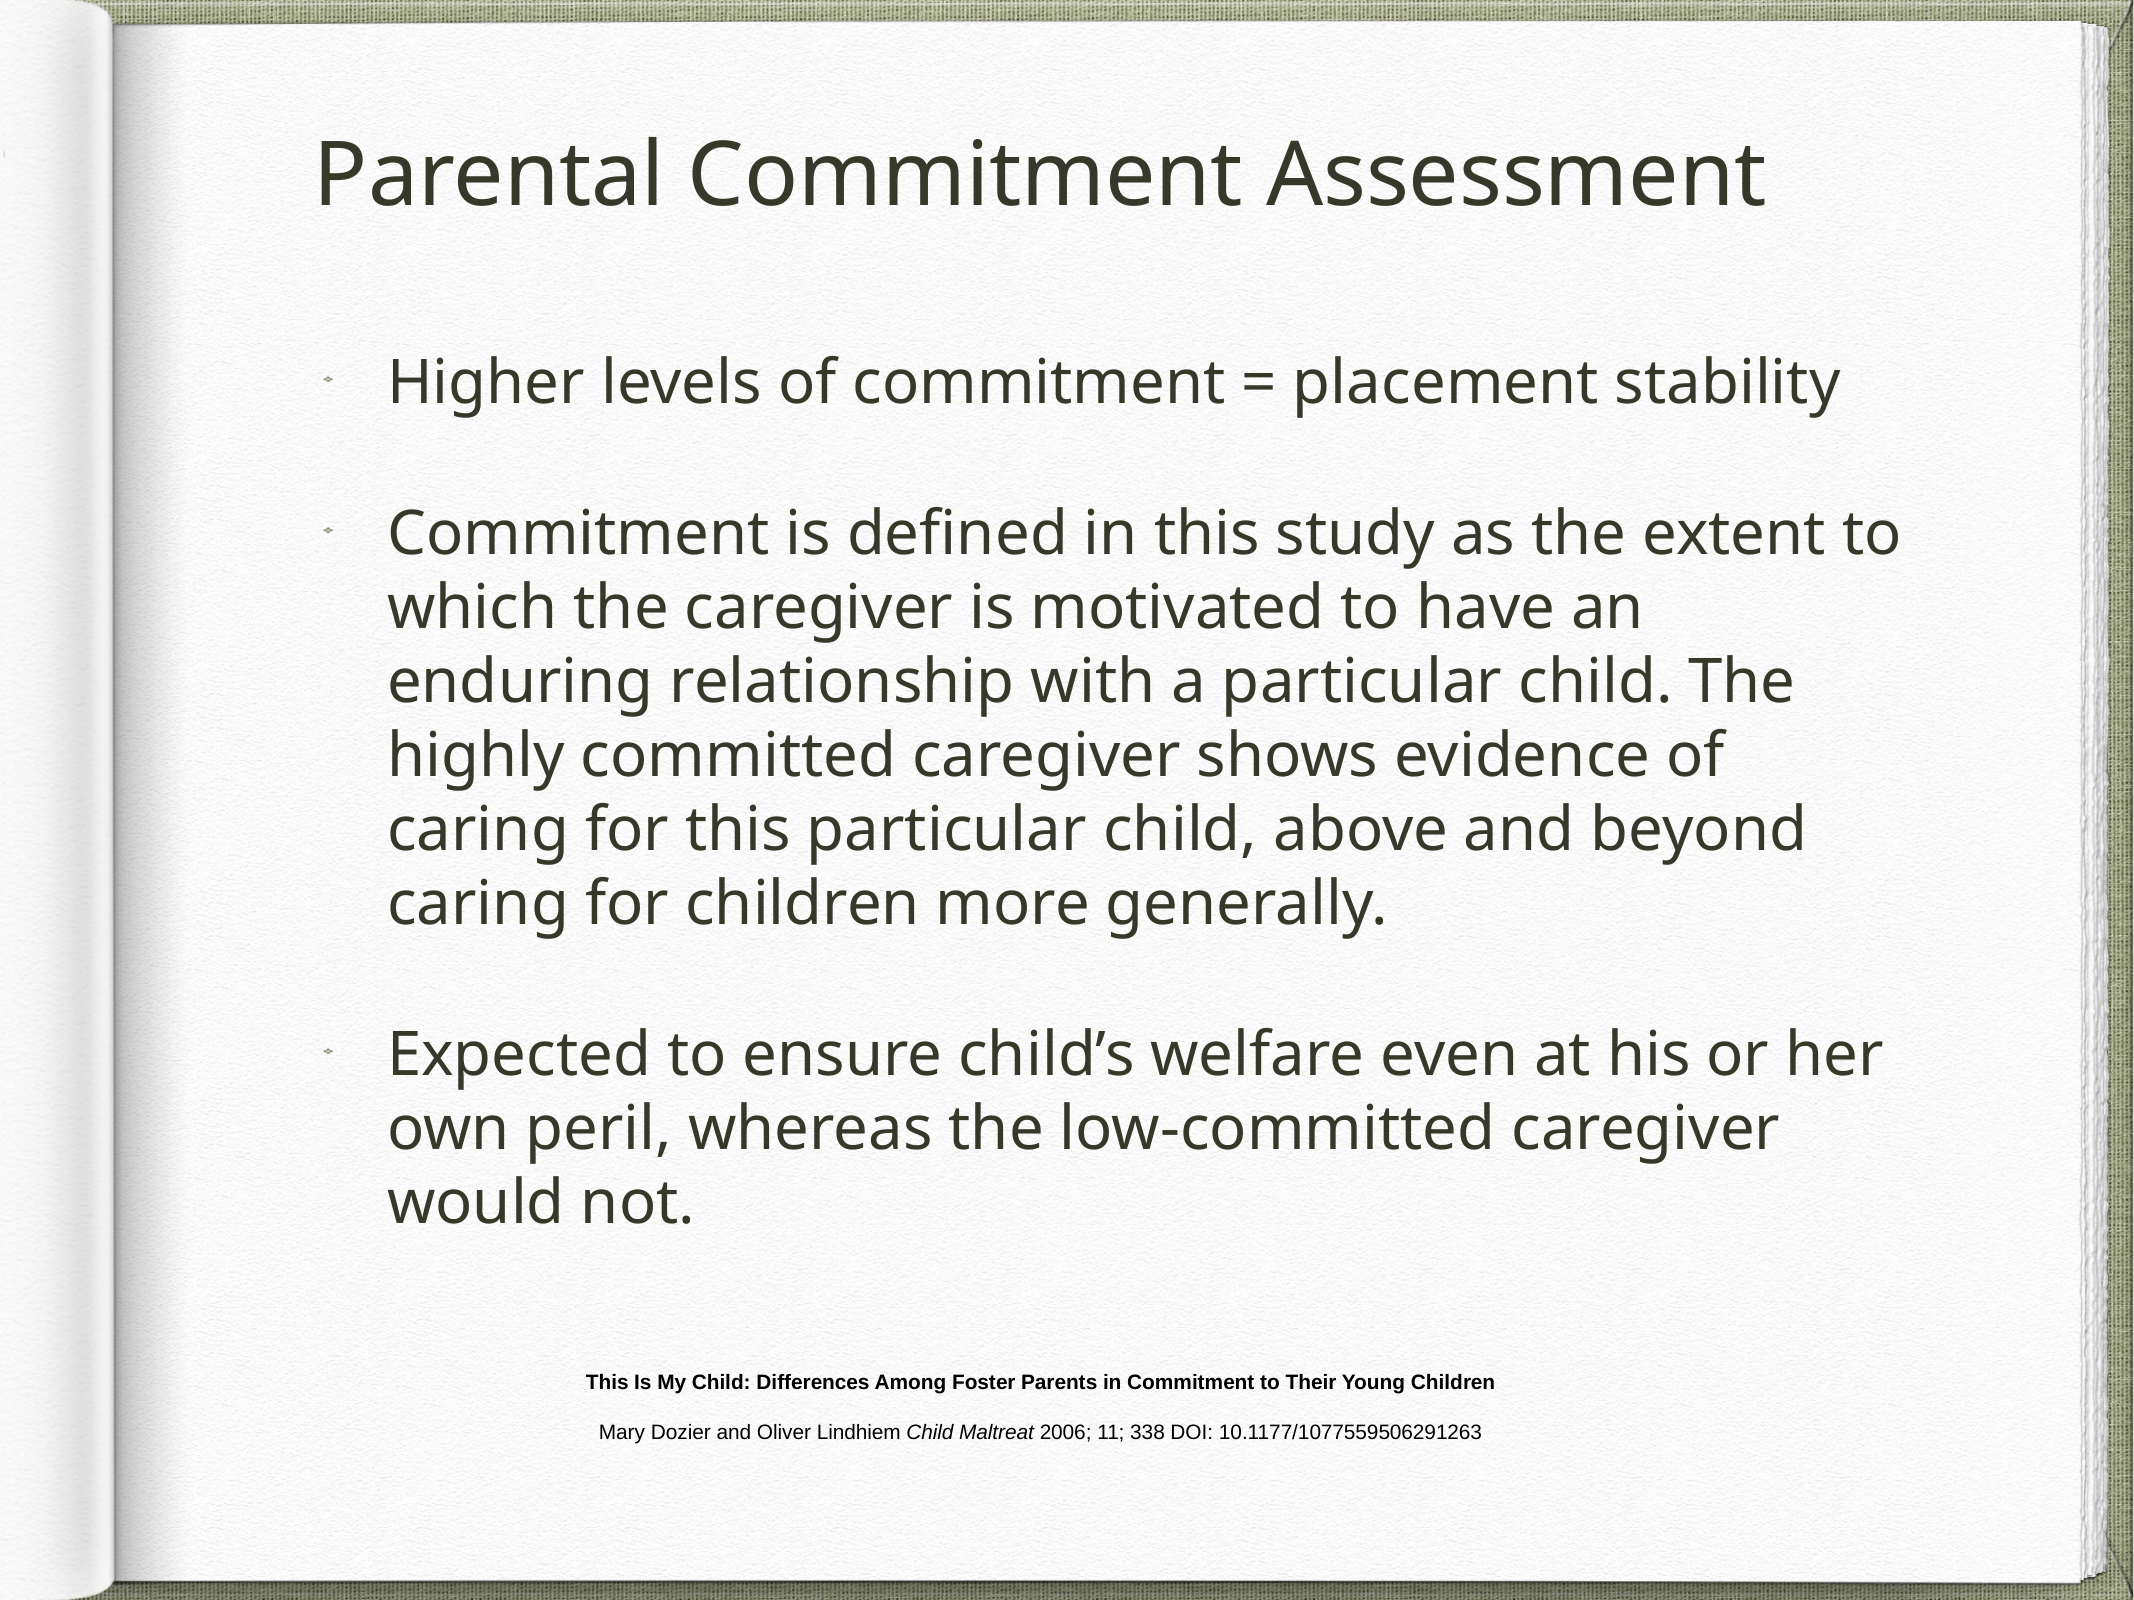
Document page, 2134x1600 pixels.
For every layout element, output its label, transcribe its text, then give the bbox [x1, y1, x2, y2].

text_box This Is My Child: Differences Among Foster Parents in Commitment to Their Young Children Mary Dozier and Oliver Lindhiem Child Maltreat 2006; 11; 338 DOI: 10.1177/1077559506291263 [345, 1360, 1736, 1453]
text_box Parental Commitment Assessment [305, 107, 1776, 232]
list Higher levels of commitment = placement stability Commitment is defined in this study as the extent to which the caregiver is motivated to have an enduring relationship with a particular child. The highly committed caregiver shows evidence of caring for this particular child, above and beyond caring for children more generally. Expected to ensure child’s welfare even at his or her own peril, whereas the low-committed caregiver would not. [320, 311, 1922, 1366]
picture [0, 0, 2134, 1600]
